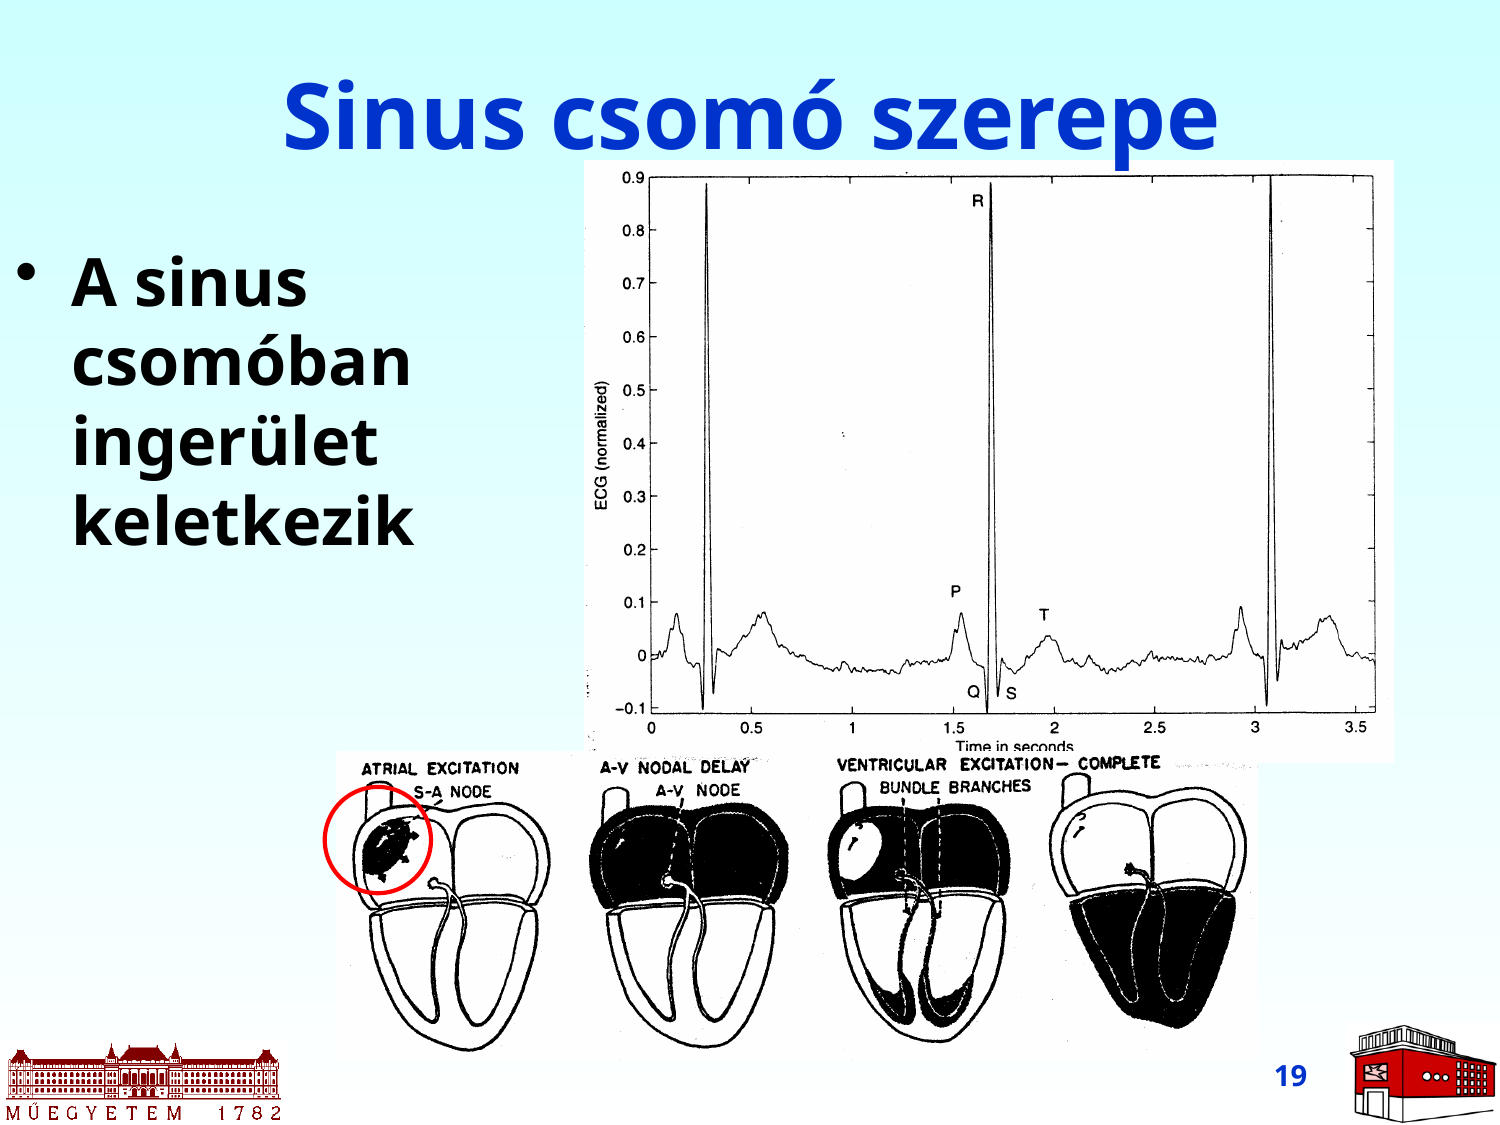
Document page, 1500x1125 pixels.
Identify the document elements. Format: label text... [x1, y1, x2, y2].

list A sinus csomóban ingerület keletkezik [0, 231, 579, 907]
slide_number 19 [1009, 1049, 1323, 1125]
picture [336, 160, 1394, 1062]
text_box [324, 815, 331, 865]
picture [0, 1039, 288, 1125]
title Sinus csomó szerepe [76, 0, 1428, 226]
picture [1346, 1022, 1500, 1125]
